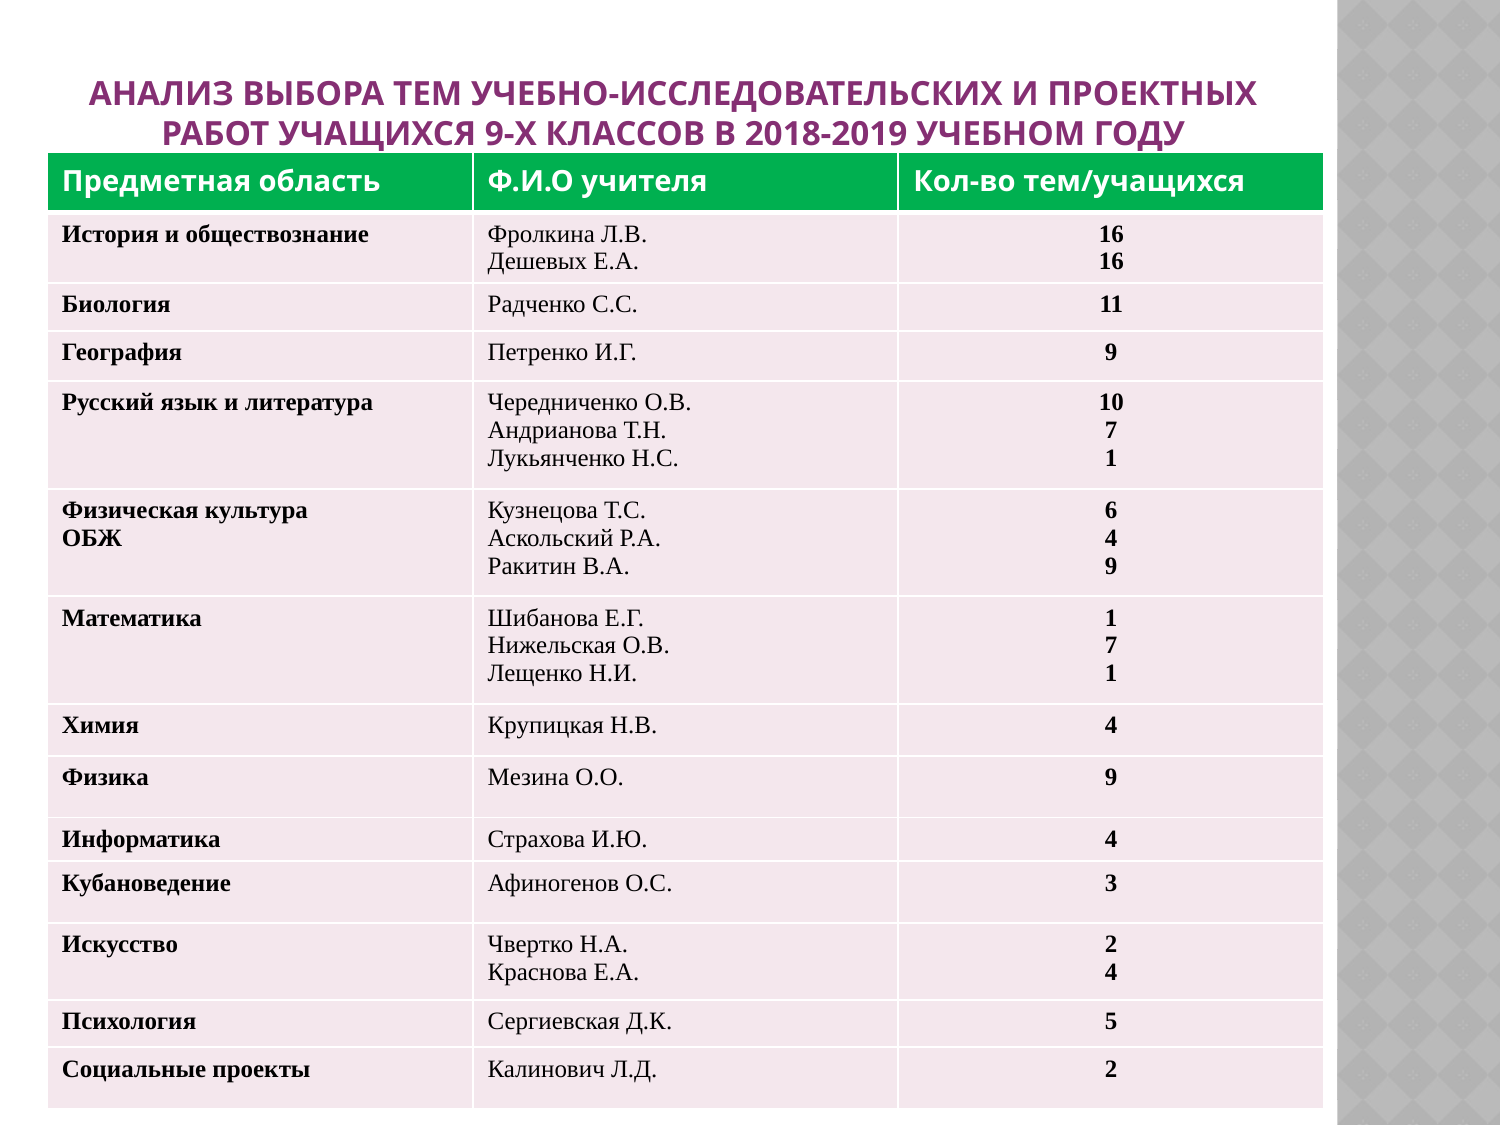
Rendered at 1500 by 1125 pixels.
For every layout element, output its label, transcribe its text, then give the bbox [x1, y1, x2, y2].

table_cell 4 [899, 818, 1323, 860]
table_cell Химия [48, 705, 472, 755]
table_cell Биология [48, 284, 472, 330]
table_cell Кубановедение [48, 862, 472, 922]
table_header Ф.И.О учителя [474, 153, 897, 210]
table_cell 2 4 [899, 924, 1323, 999]
table_cell Петренко И.Г. [474, 332, 897, 380]
table_cell Кузнецова Т.С. Аскольский Р.А. Ракитин В.А. [474, 490, 897, 595]
table_cell 16 16 [899, 215, 1323, 282]
table_cell Мезина О.О. [474, 757, 897, 817]
title Анализ выбора тем учебно-исследовательских и проектных работ учащихся 9-х классов в 2018-2019 учебном году [23, 23, 1325, 153]
table_cell 1 7 1 [899, 597, 1323, 703]
table_cell Психология [48, 1001, 472, 1046]
table_cell Физическая культура ОБЖ [48, 490, 472, 595]
table_cell 11 [899, 284, 1323, 330]
table_cell Сергиевская Д.К. [474, 1001, 897, 1046]
table_header Кол-во тем/учащихся [899, 153, 1323, 210]
table_cell 10 7 1 [899, 382, 1323, 488]
table_cell Калинович Л.Д. [474, 1048, 897, 1108]
table_cell Шибанова Е.Г. Нижельская О.В. Лещенко Н.И. [474, 597, 897, 703]
table_cell 9 [899, 757, 1323, 817]
table_cell Фролкина Л.В. Дешевых Е.А. [474, 215, 897, 282]
table_cell Русский язык и литература [48, 382, 472, 488]
table_cell 2 [899, 1048, 1323, 1108]
table_cell Чвертко Н.А. Краснова Е.А. [474, 924, 897, 999]
table_cell 4 [899, 705, 1323, 755]
table_cell История и обществознание [48, 215, 472, 282]
table_cell География [48, 332, 472, 380]
table_cell Физика [48, 757, 472, 817]
table_cell Искусство [48, 924, 472, 999]
table_cell Афиногенов О.С. [474, 862, 897, 922]
table_cell 9 [899, 332, 1323, 380]
table_cell Крупицкая Н.В. [474, 705, 897, 755]
table_cell Радченко С.С. [474, 284, 897, 330]
table_cell 6 4 9 [899, 490, 1323, 595]
table_cell Математика [48, 597, 472, 703]
table_cell 5 [899, 1001, 1323, 1046]
table_cell 3 [899, 862, 1323, 922]
table_cell Социальные проекты [48, 1048, 472, 1108]
table_cell Чередниченко О.В. Андрианова Т.Н. Лукьянченко Н.С. [474, 382, 897, 488]
table_header Предметная область [48, 153, 472, 210]
table_cell Страхова И.Ю. [474, 818, 897, 860]
table_cell Информатика [48, 818, 472, 860]
